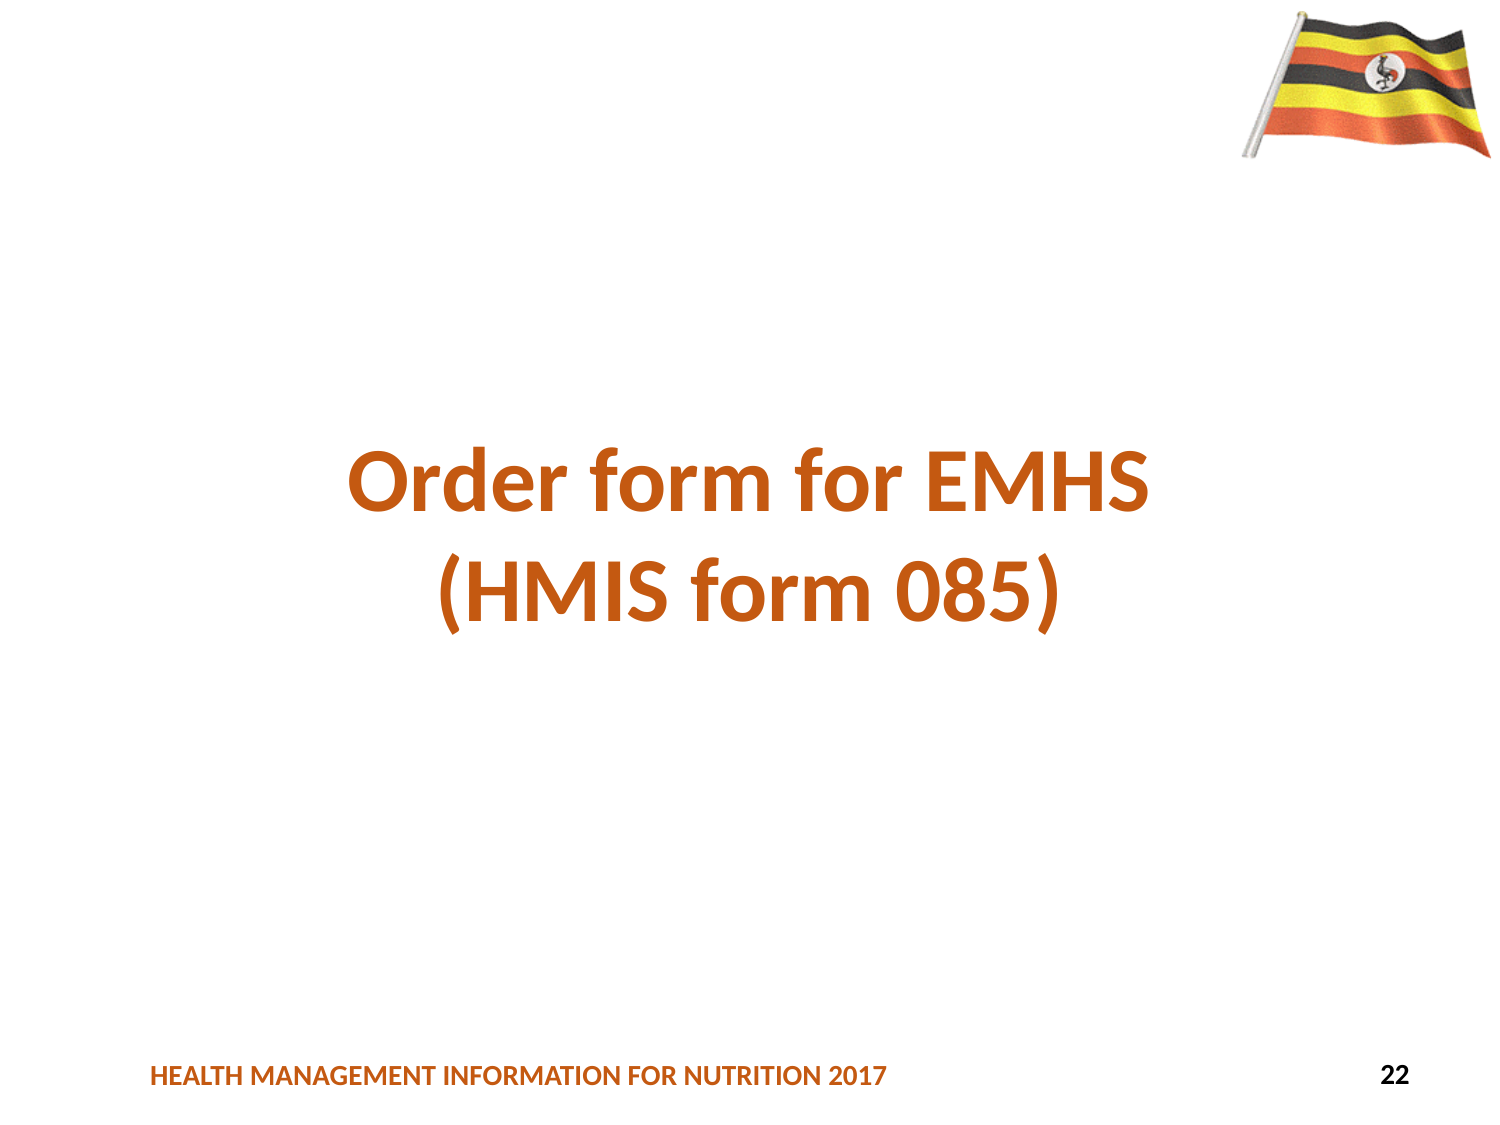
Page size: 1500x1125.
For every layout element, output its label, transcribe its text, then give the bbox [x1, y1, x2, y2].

picture [1239, 7, 1500, 161]
text_box 22 [1281, 1043, 1425, 1103]
title Order form for EMHS (HMIS form 085) [112, 408, 1388, 651]
slide_number 123 [1074, 1042, 1425, 1103]
